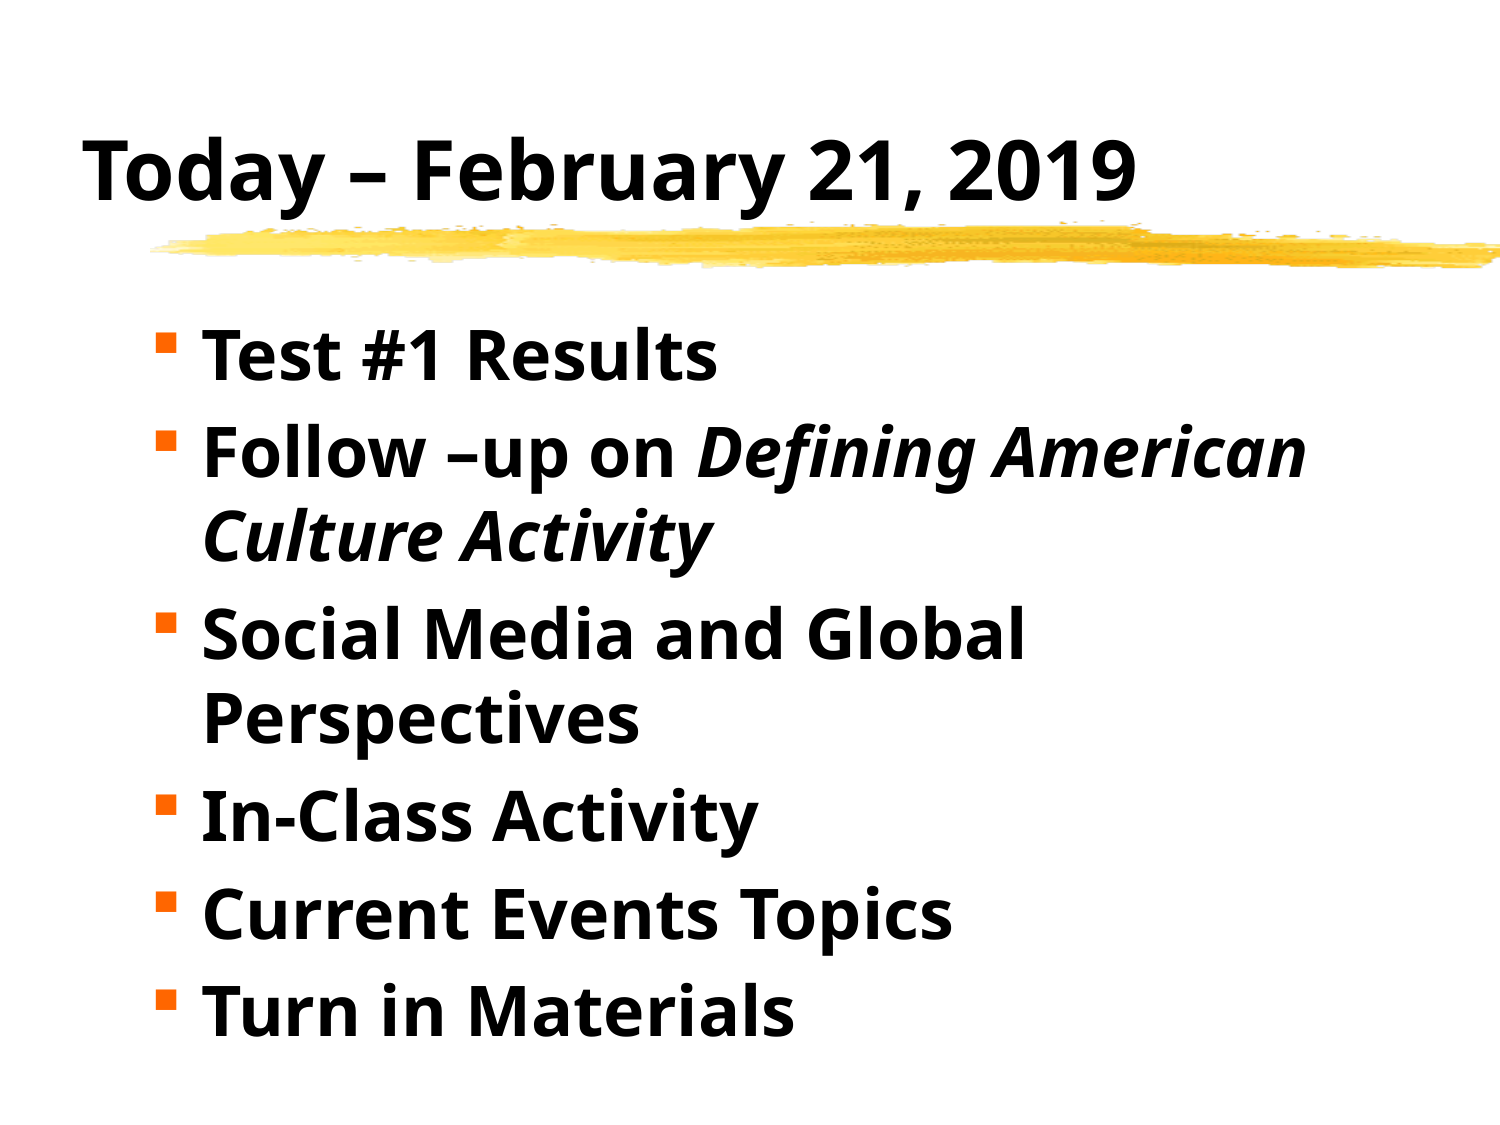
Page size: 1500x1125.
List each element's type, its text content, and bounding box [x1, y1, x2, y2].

list Test #1 Results Follow –up on Defining American Culture Activity Social Media and Global Perspectives In-Class Activity Current Events Topics Turn in Materials [135, 302, 1463, 1063]
picture [150, 215, 1500, 279]
title Today – February 21, 2019 [66, 37, 1342, 225]
